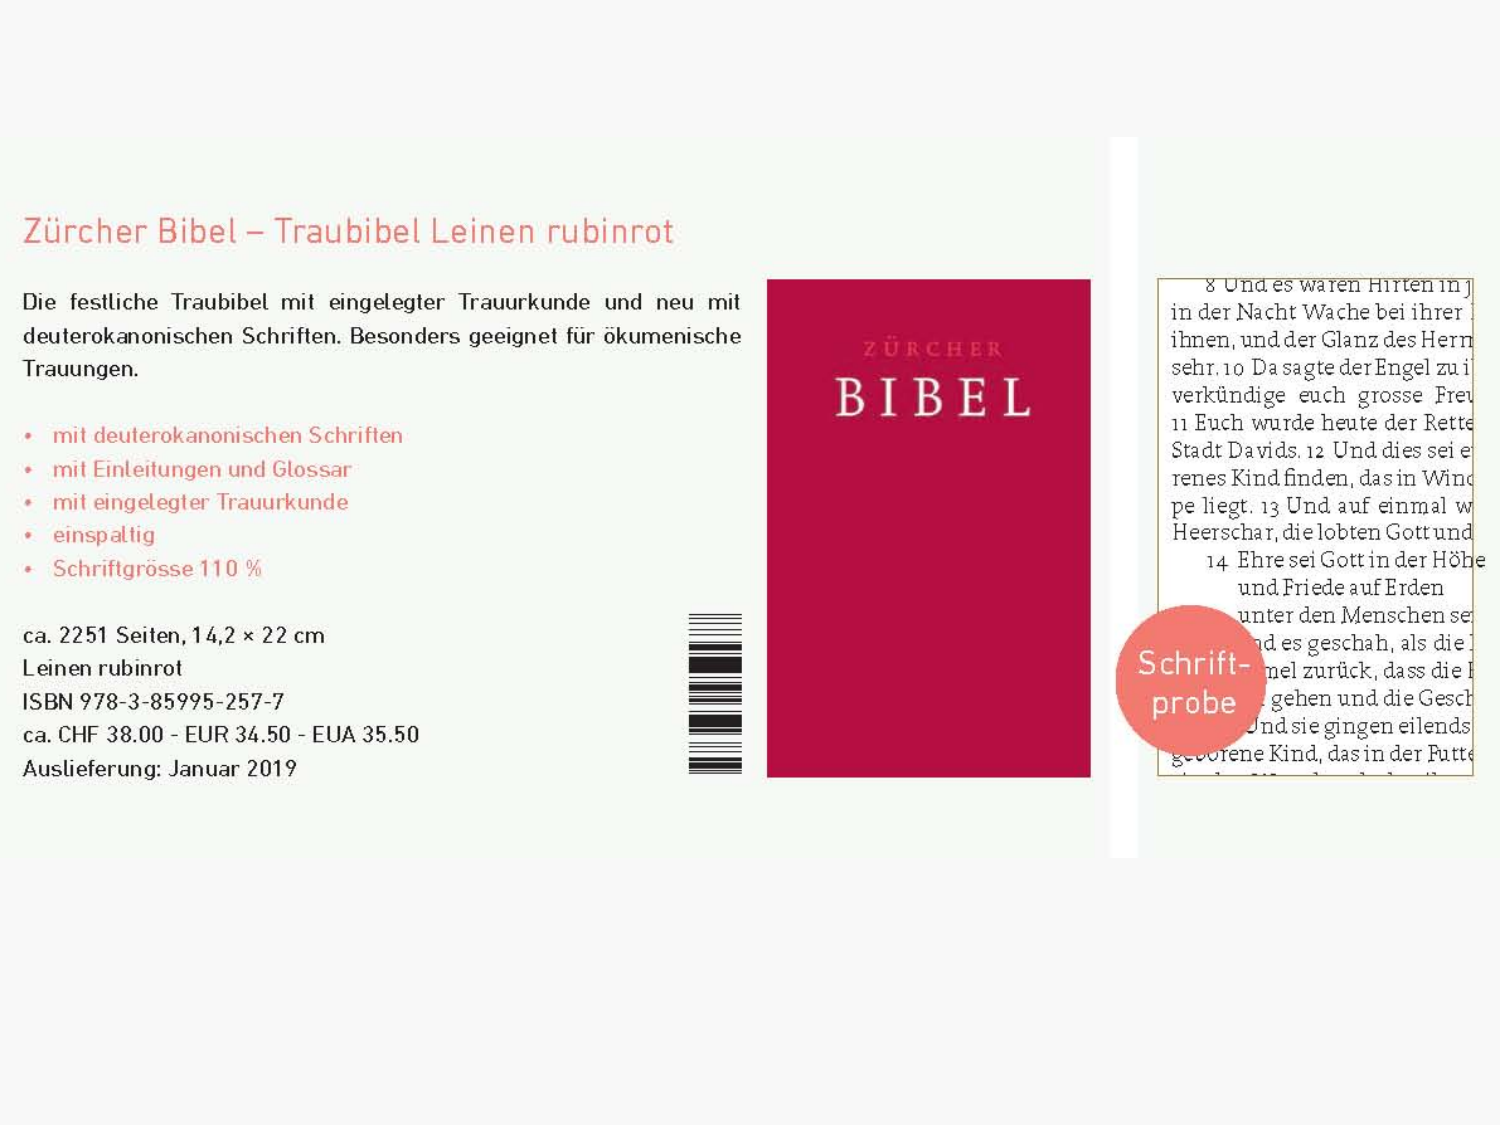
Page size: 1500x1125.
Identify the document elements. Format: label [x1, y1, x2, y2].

picture [0, 137, 1500, 858]
